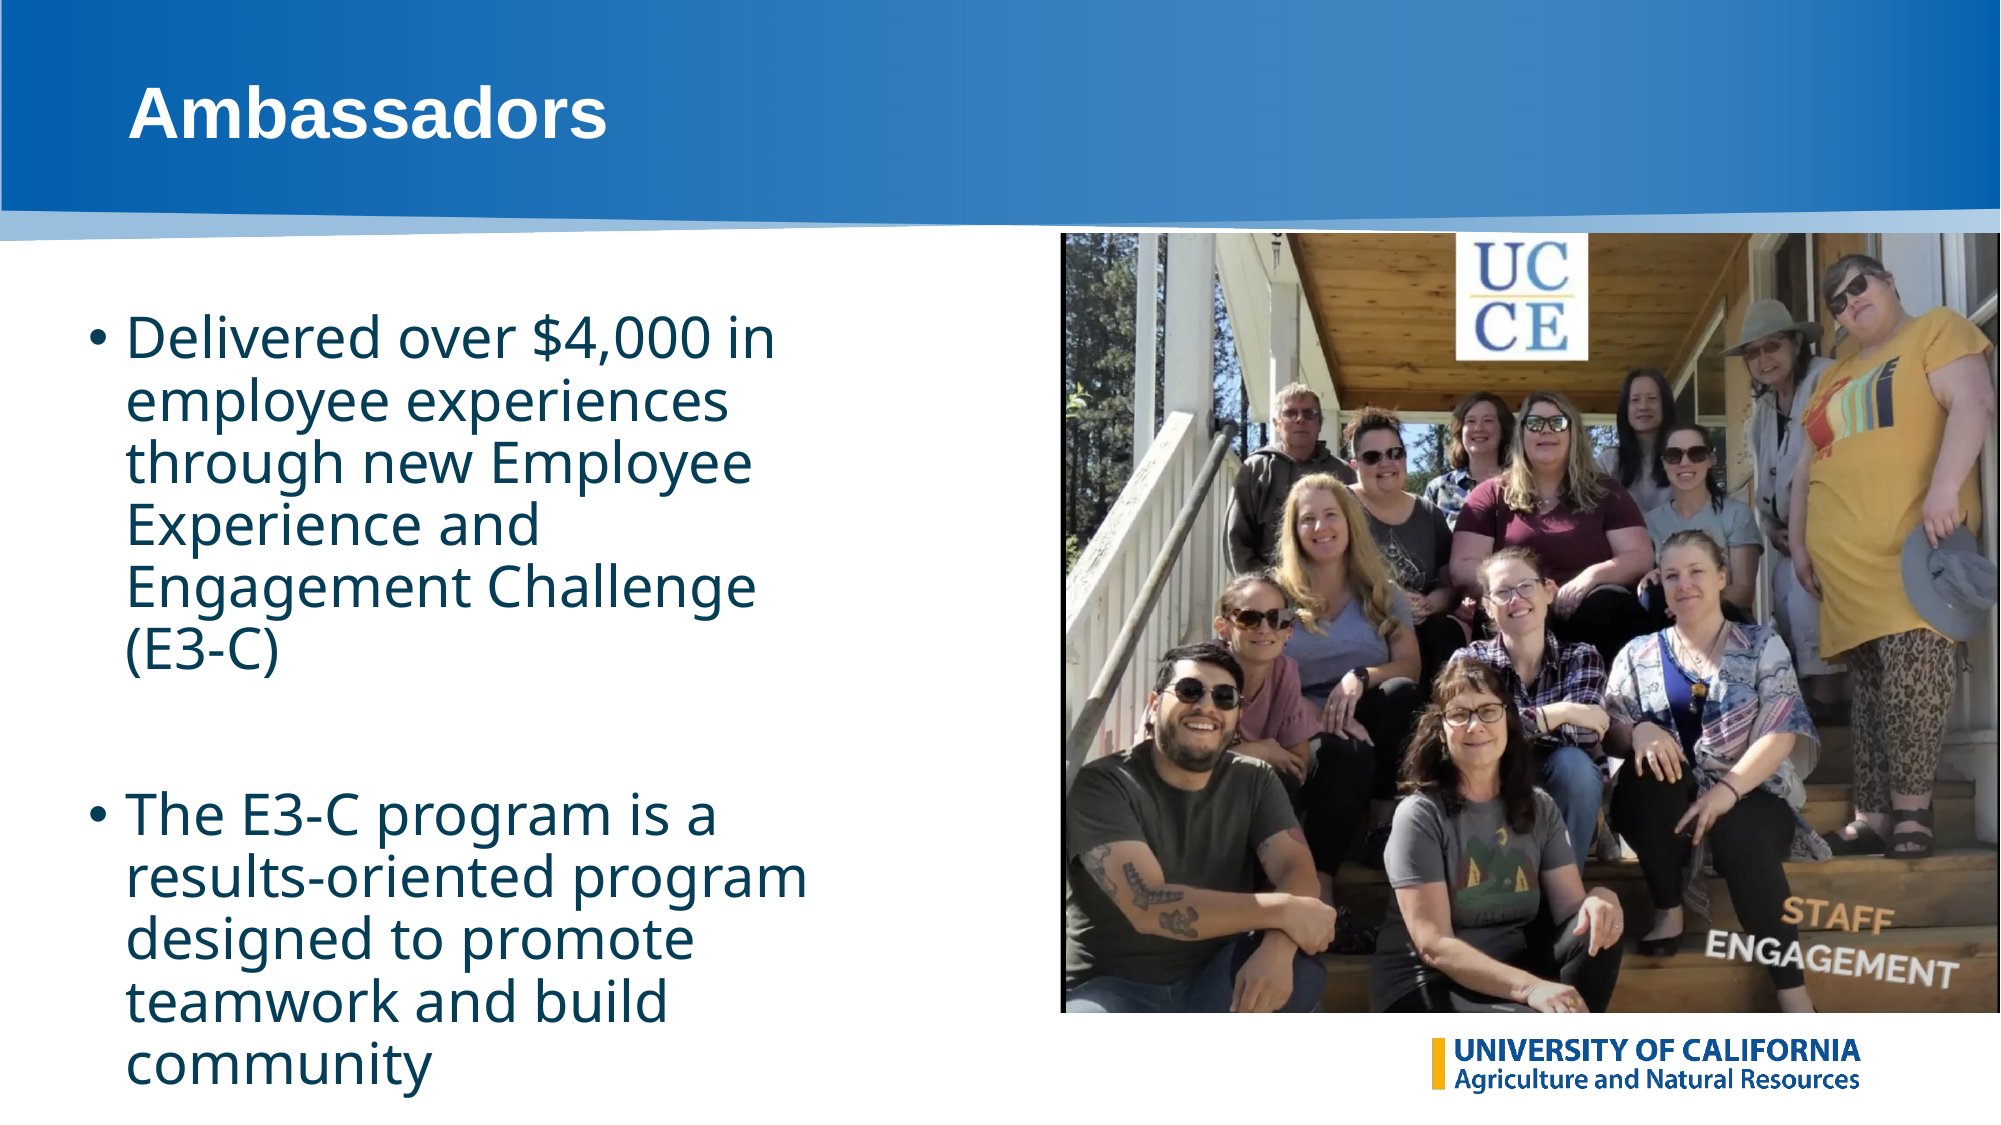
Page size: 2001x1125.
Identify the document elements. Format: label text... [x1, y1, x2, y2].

picture [0, 0, 2000, 1013]
title Ambassadors [112, 51, 1887, 178]
picture [1430, 1035, 1863, 1096]
list Delivered over $4,000 in employee experiences through new Employee Experience and Engagement Challenge (E3-C) The E3-C program is a results-oriented program designed to promote teamwork and build community [73, 301, 881, 1110]
